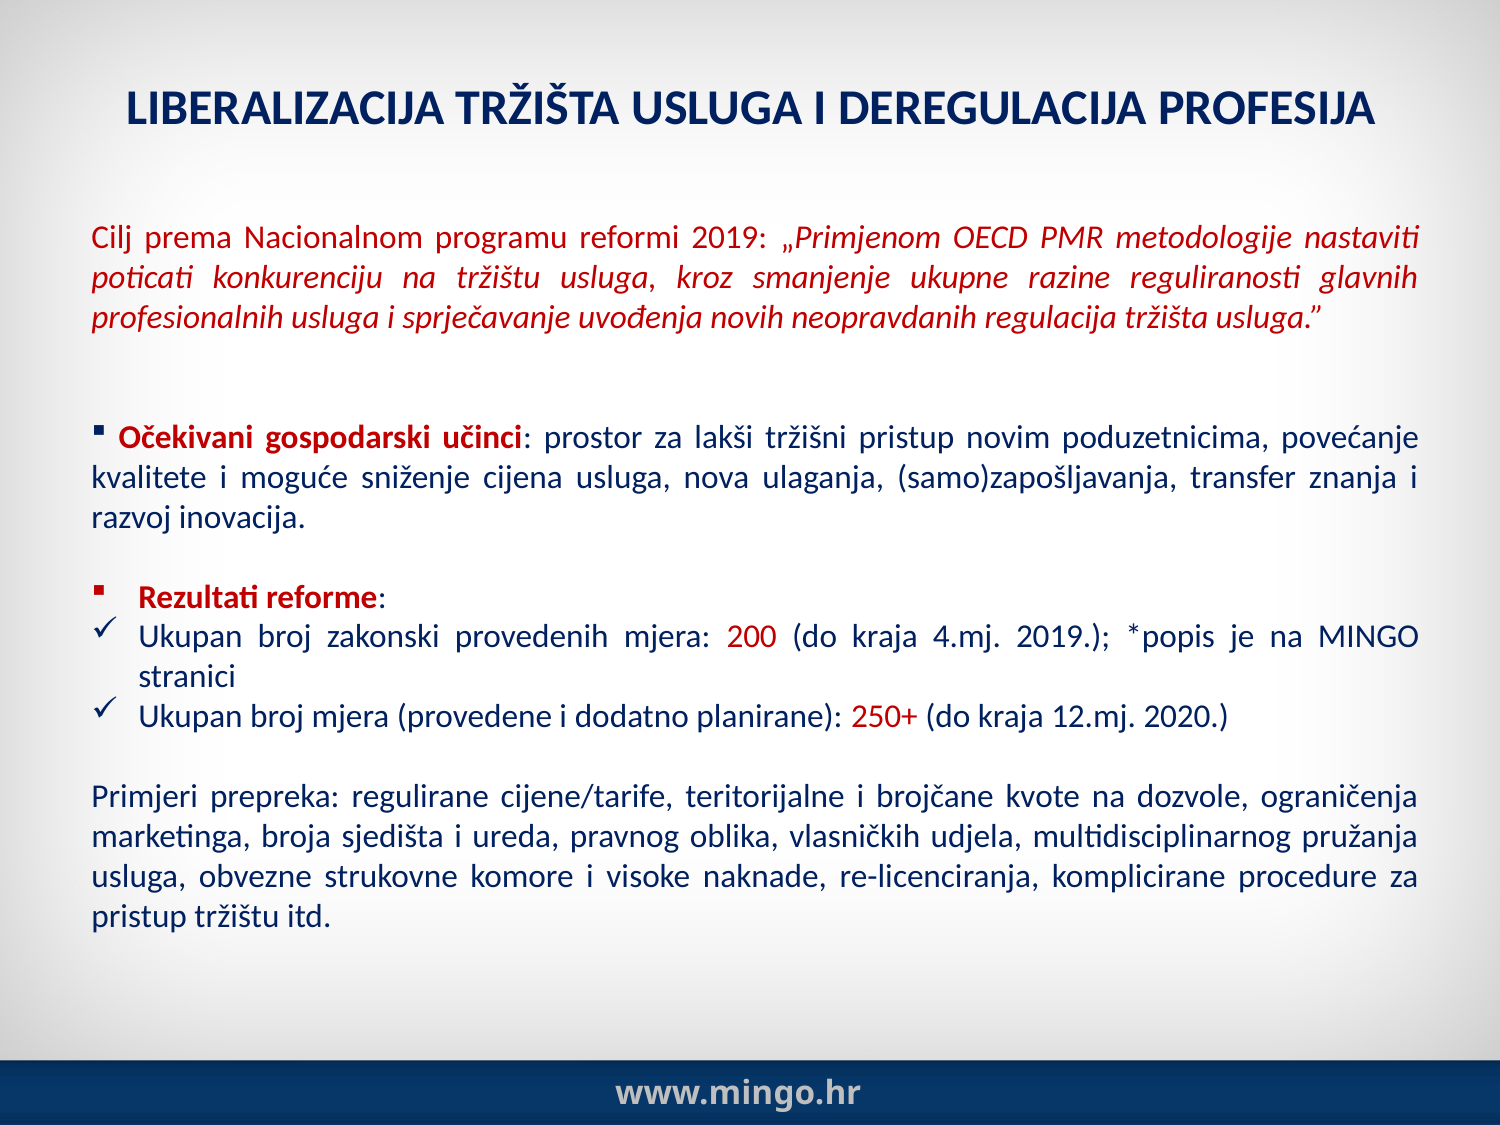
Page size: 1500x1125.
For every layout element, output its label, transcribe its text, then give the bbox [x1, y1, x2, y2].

picture [0, 0, 1500, 1125]
text_box LIBERALIZACIJA TRŽIŠTA USLUGA I DEREGULACIJA PROFESIJA [1, 66, 1500, 142]
text_box www.mingo.hr [560, 1063, 916, 1119]
text_box Cilj prema Nacionalnom programu reformi 2019: „Primjenom OECD PMR metodologije nastaviti poticati konkurenciju na tržištu usluga, kroz smanjenje ukupne razine reguliranosti glavnih profesionalnih usluga i sprječavanje uvođenja novih neopravdanih regulacija tržišta usluga.” Očekivani gospodarski učinci: prostor za lakši tržišni pristup novim poduzetnicima, povećanje kvalitete i moguće sniženje cijena usluga, nova ulaganja, (samo)zapošljavanja, transfer znanja i razvoj inovacija. Rezultati reforme: Ukupan broj zakonski provedenih mjera: 200 (do kraja 4.mj. 2019.); *popis je na MINGO stranici Ukupan broj mjera (provedene i dodatno planirane): 250+ (do kraja 12.mj. 2020.) Primjeri prepreka: regulirane cijene/tarife, teritorijalne i brojčane kvote na dozvole, ograničenja marketinga, broja sjedišta i ureda, pravnog oblika, vlasničkih udjela, multidisciplinarnog pružanja usluga, obvezne strukovne komore i visoke naknade, re-licenciranja, komplicirane procedure za pristup tržištu itd. [76, 208, 1436, 942]
